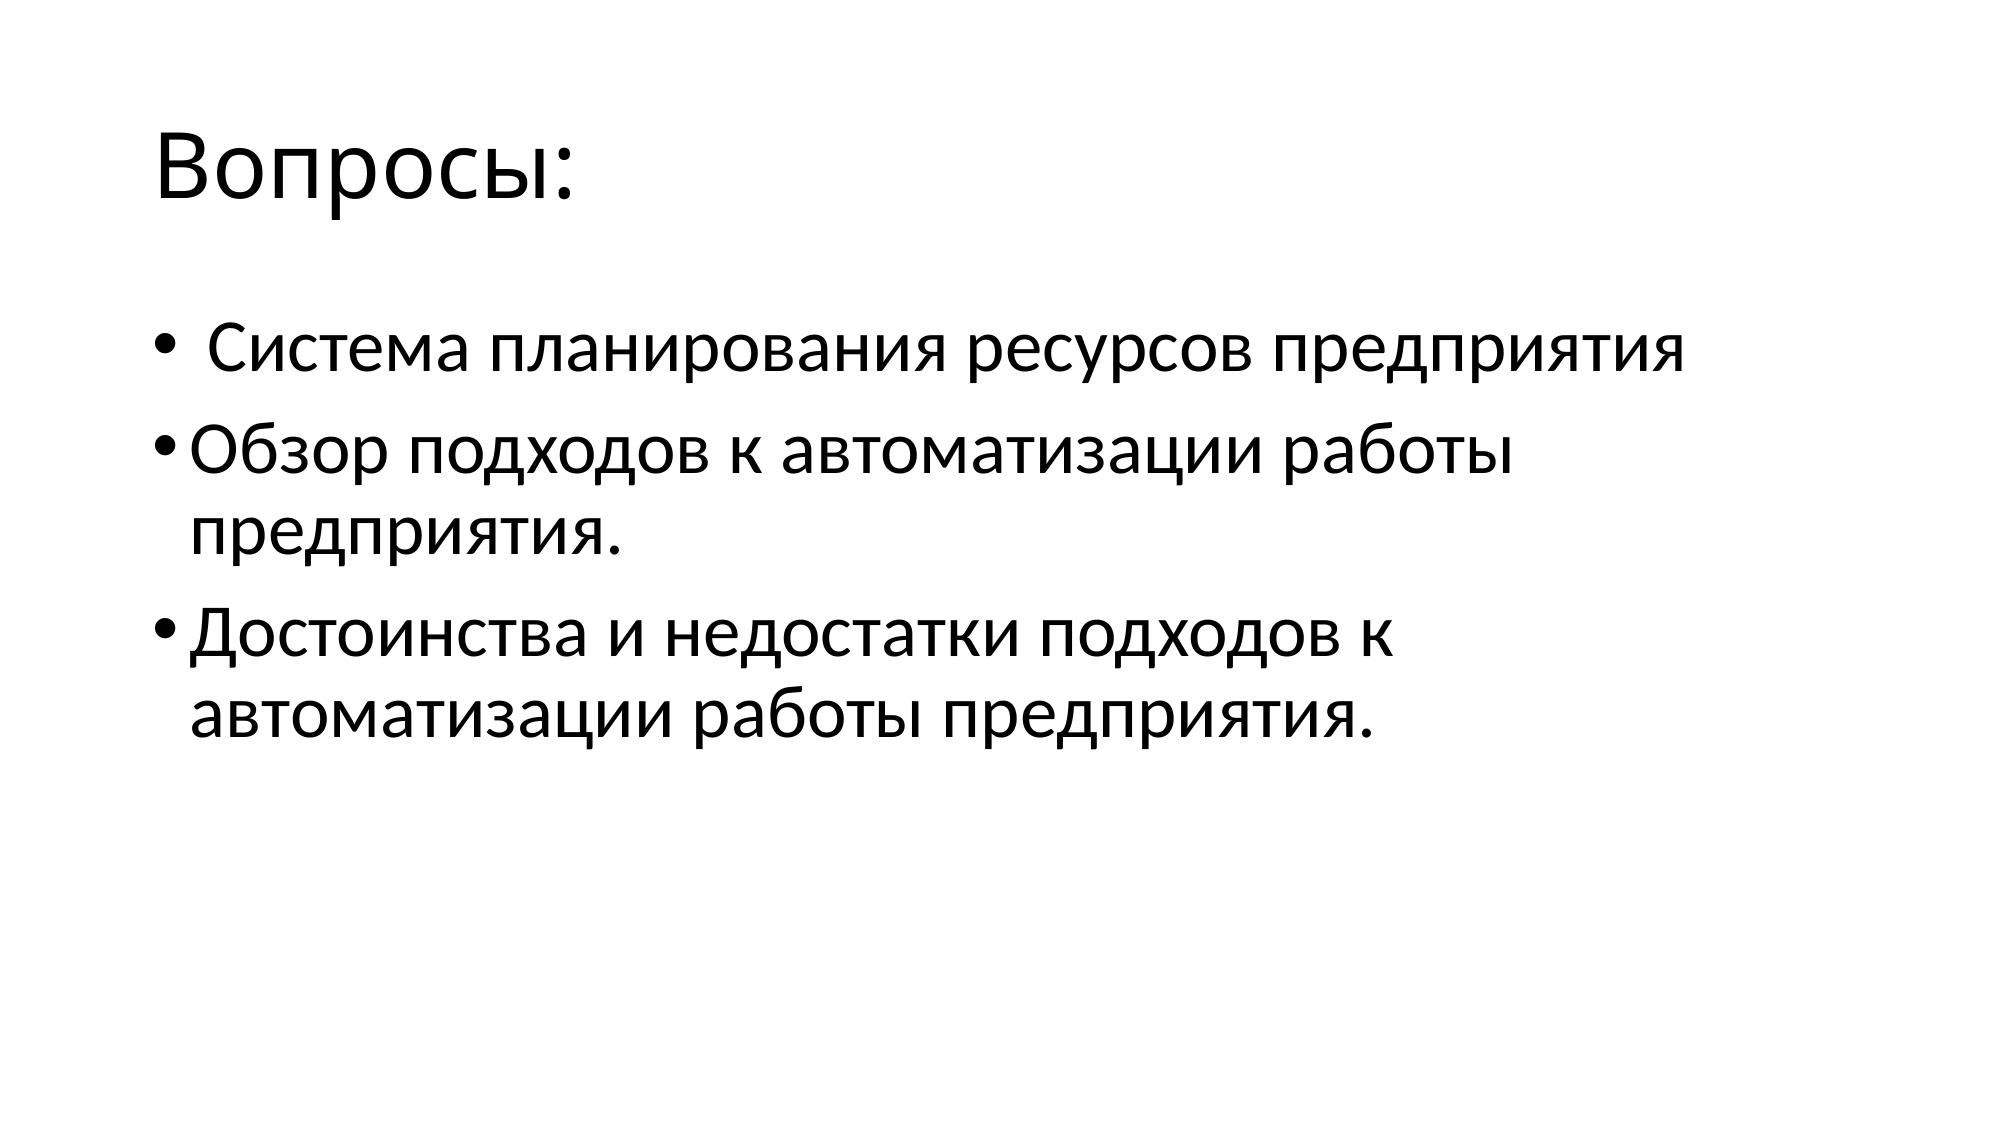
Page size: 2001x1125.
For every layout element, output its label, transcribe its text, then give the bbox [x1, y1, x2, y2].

list Система планирования ресурсов предприятия Обзор подходов к автоматизации работы предприятия. Достоинства и недостатки подходов к автоматизации работы предприятия. [137, 299, 1863, 1125]
title Вопросы: [137, 59, 1863, 278]
